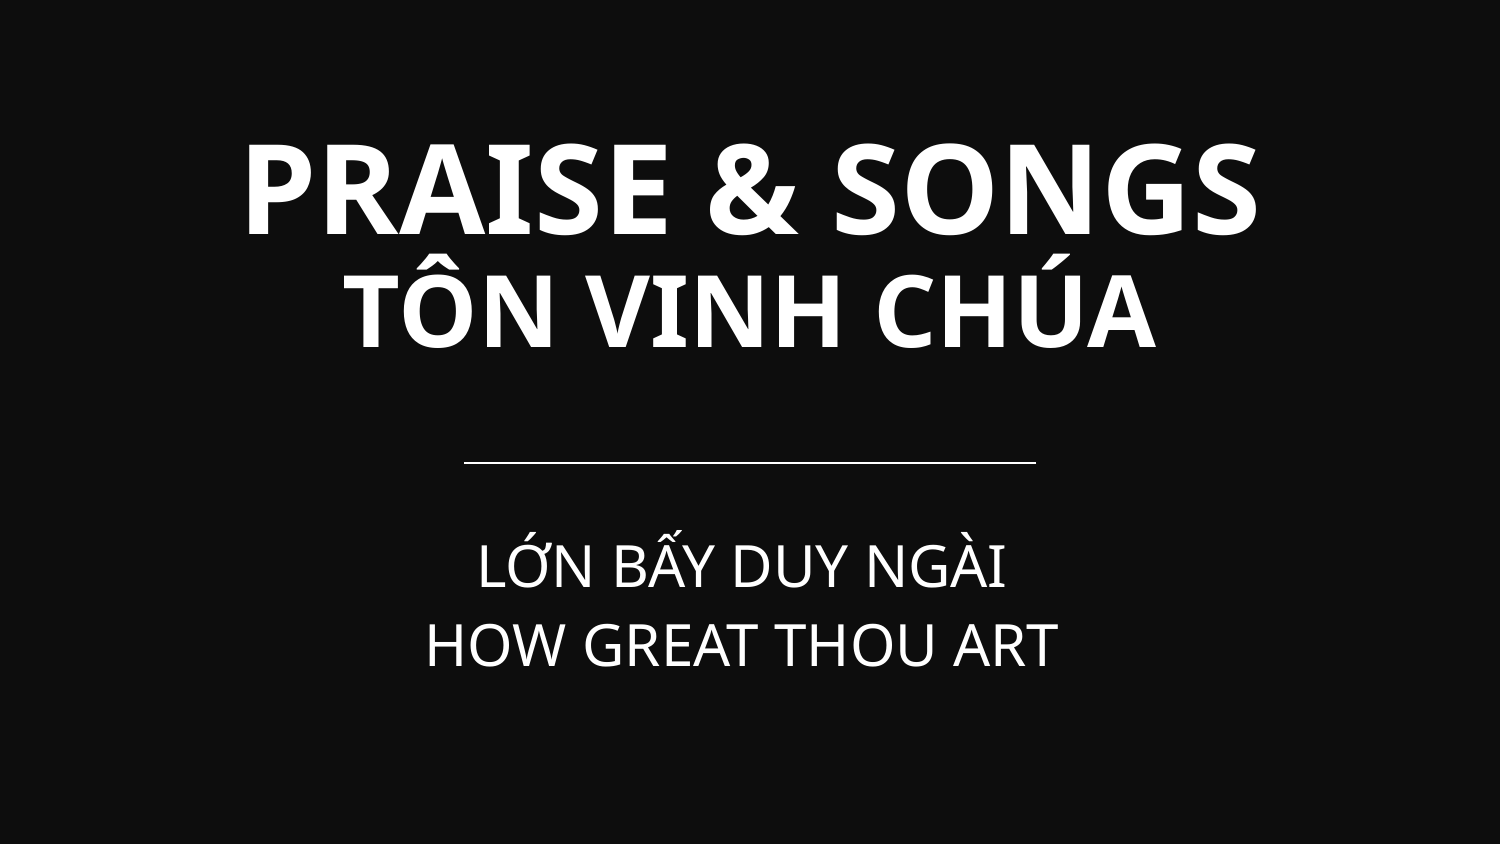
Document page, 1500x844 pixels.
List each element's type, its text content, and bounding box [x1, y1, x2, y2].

subtitle LỚN BẤY DUY NGÀI HOW GREAT THOU ART [0, 500, 1500, 717]
title PRAISE & SONGS TÔN VINH CHÚA [136, 69, 1364, 427]
